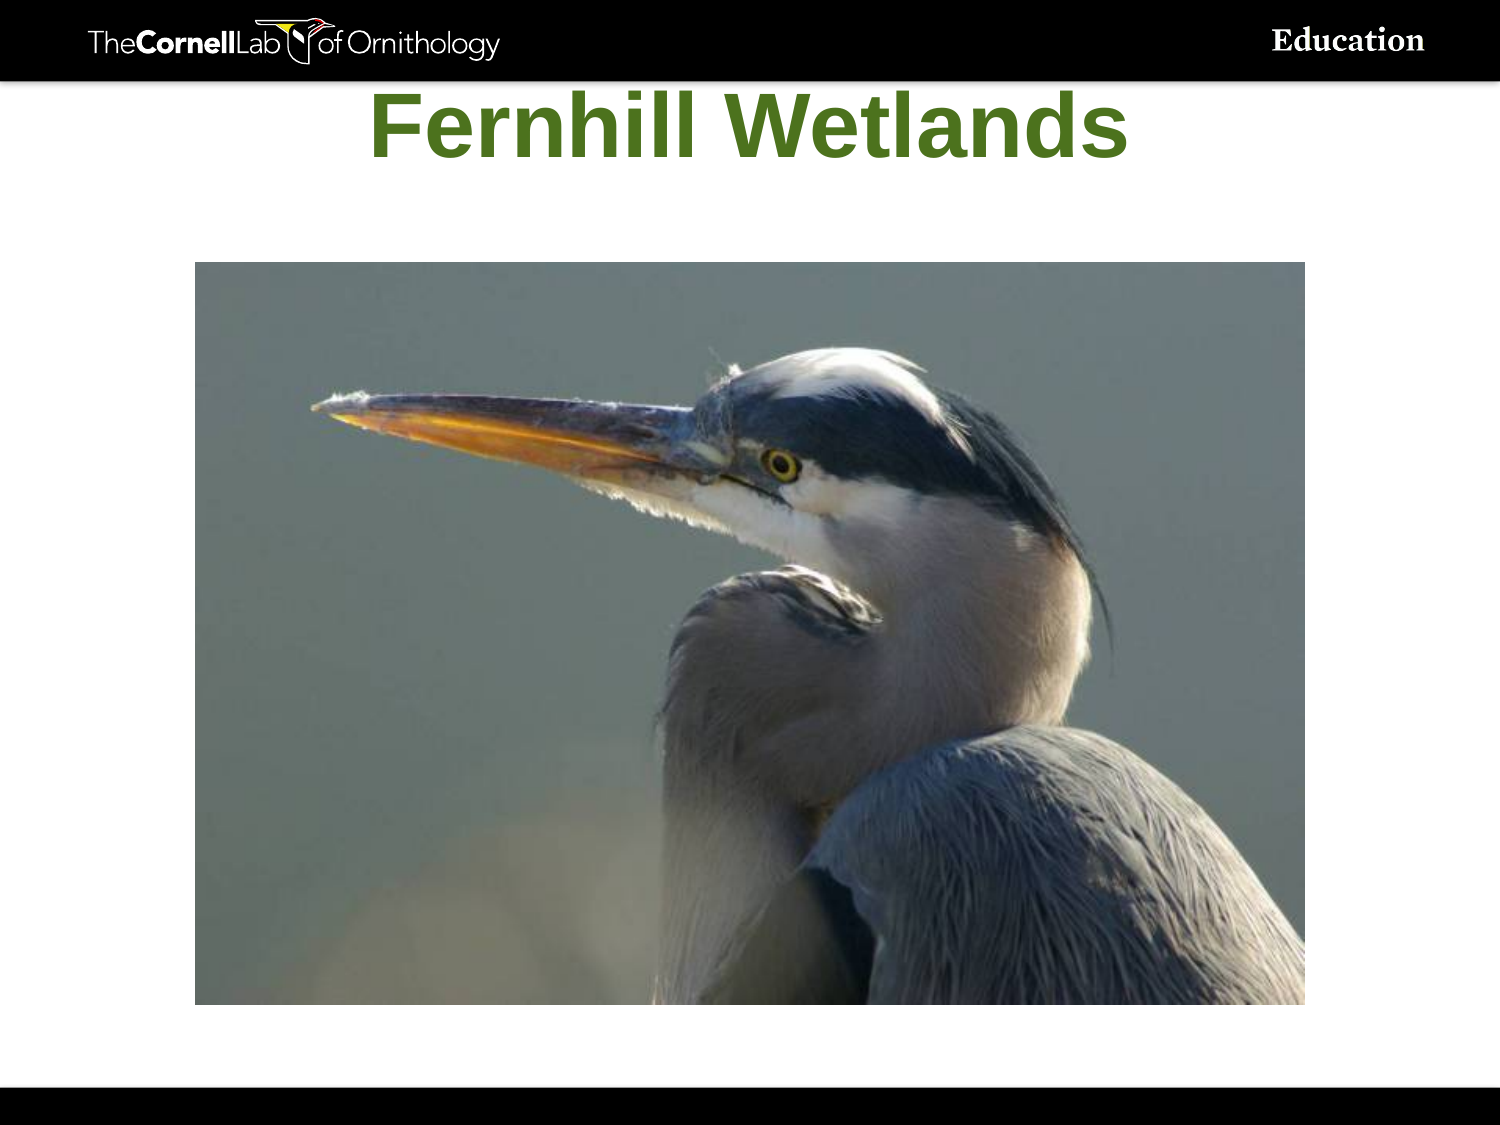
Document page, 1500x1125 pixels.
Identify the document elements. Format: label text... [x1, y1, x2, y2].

title Fernhill Wetlands [74, 62, 1426, 181]
picture [1271, 22, 1425, 61]
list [195, 262, 1305, 1006]
